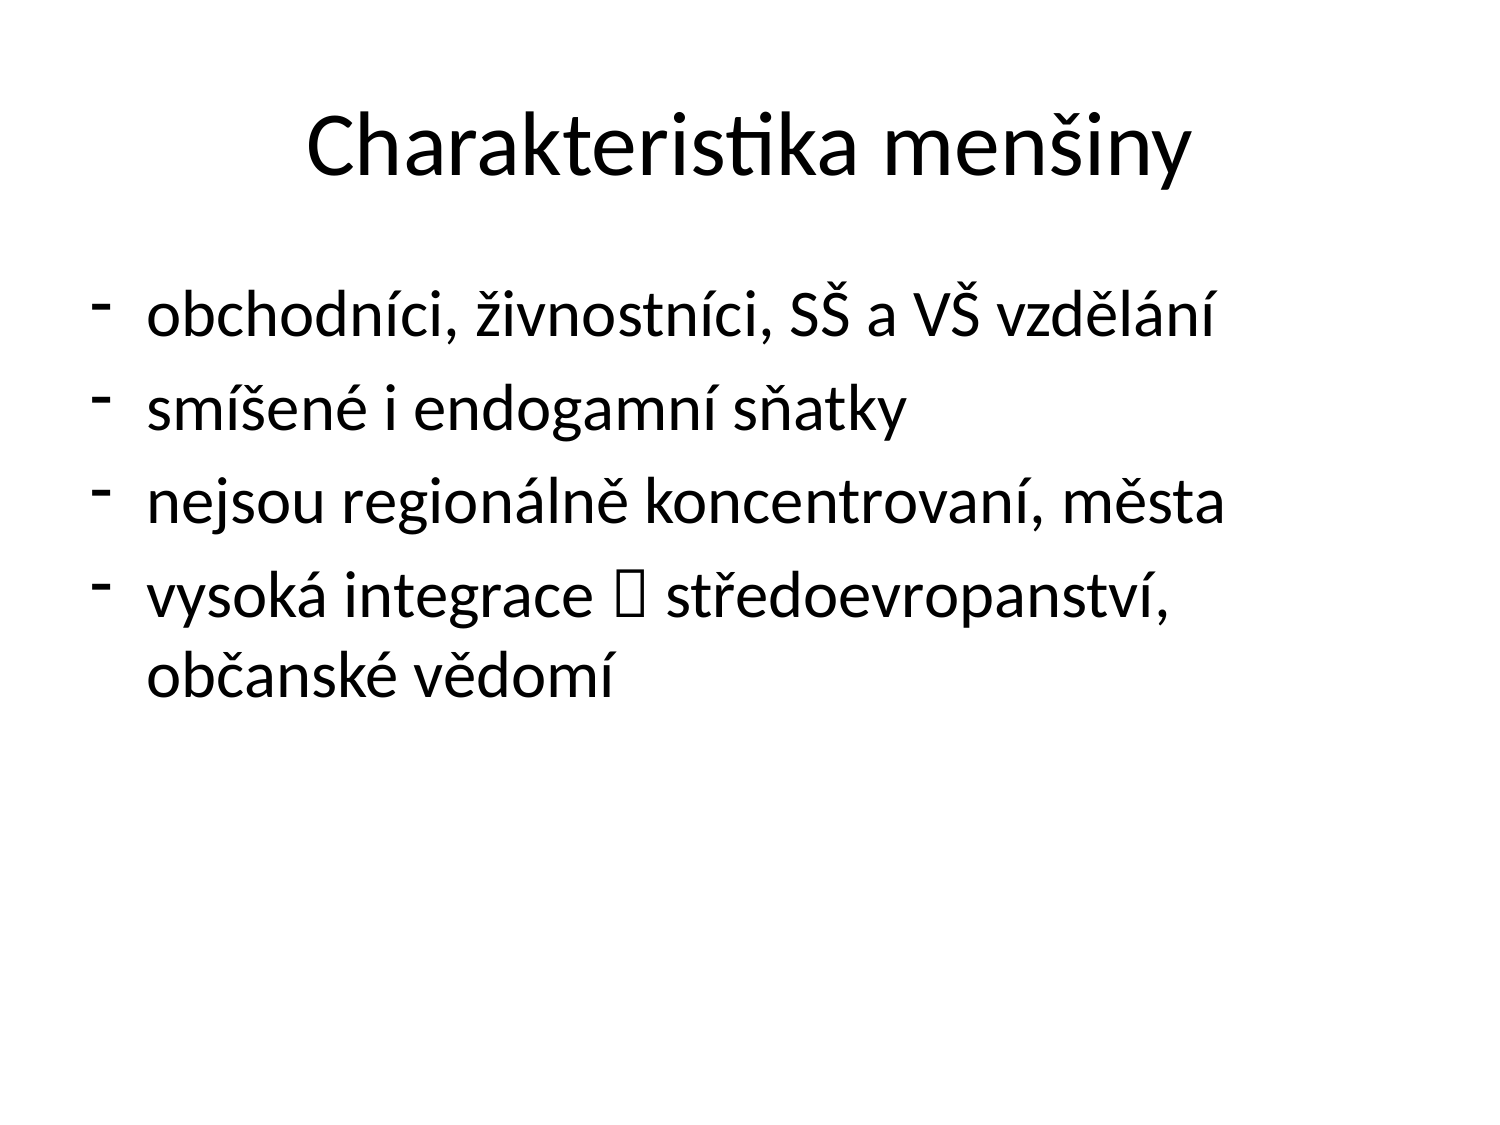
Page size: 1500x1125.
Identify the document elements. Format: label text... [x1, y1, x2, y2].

list obchodníci, živnostníci, SŠ a VŠ vzdělání smíšené i endogamní sňatky nejsou regionálně koncentrovaní, města vysoká integrace  středoevropanství, občanské vědomí [75, 262, 1425, 1005]
title Charakteristika menšiny [75, 45, 1425, 233]
